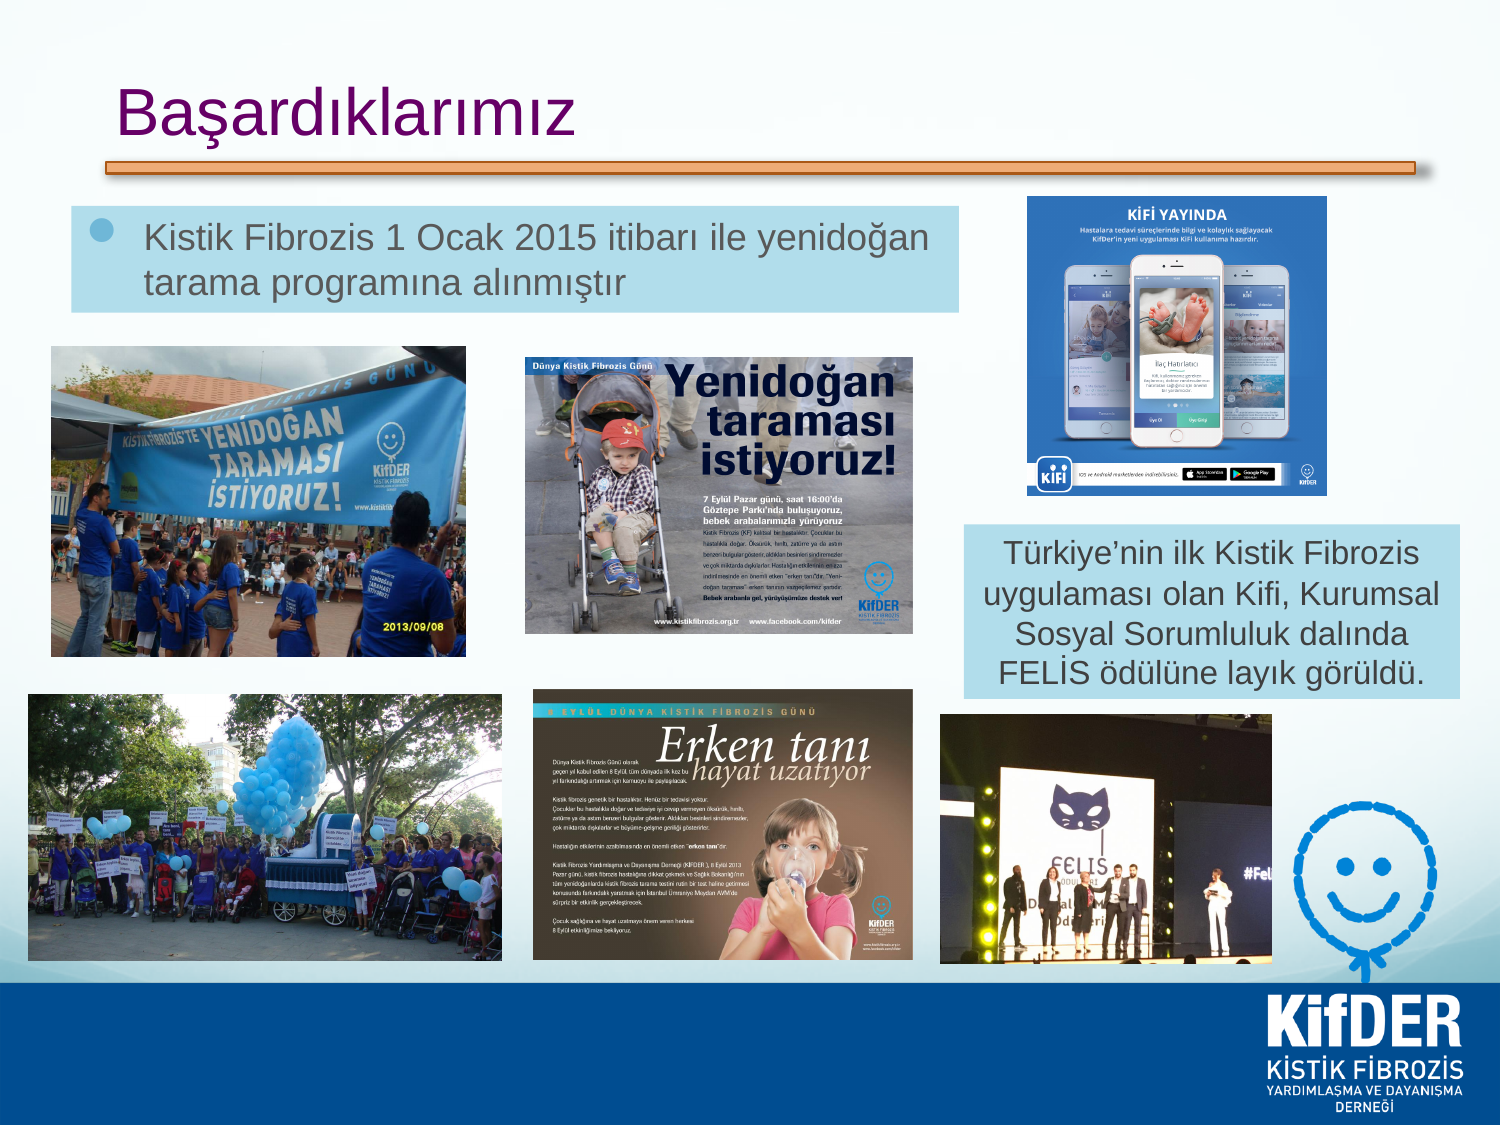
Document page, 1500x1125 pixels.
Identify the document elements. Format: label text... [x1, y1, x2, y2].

picture [1027, 195, 1328, 496]
text_box Türkiye’nin ilk Kistik Fibrozis uygulaması olan Kifi, Kurumsal Sosyal Sorumluluk dalında FELİS ödülüne layık görüldü. [963, 524, 1460, 699]
picture [0, 688, 1500, 1125]
picture [51, 345, 467, 658]
picture [525, 356, 913, 634]
list Kistik Fibrozis 1 Ocak 2015 itibarı ile yenidoğan tarama programına alınmıştır [71, 205, 959, 313]
list Başardıklarımız [31, 33, 662, 157]
text_box [105, 161, 1416, 175]
